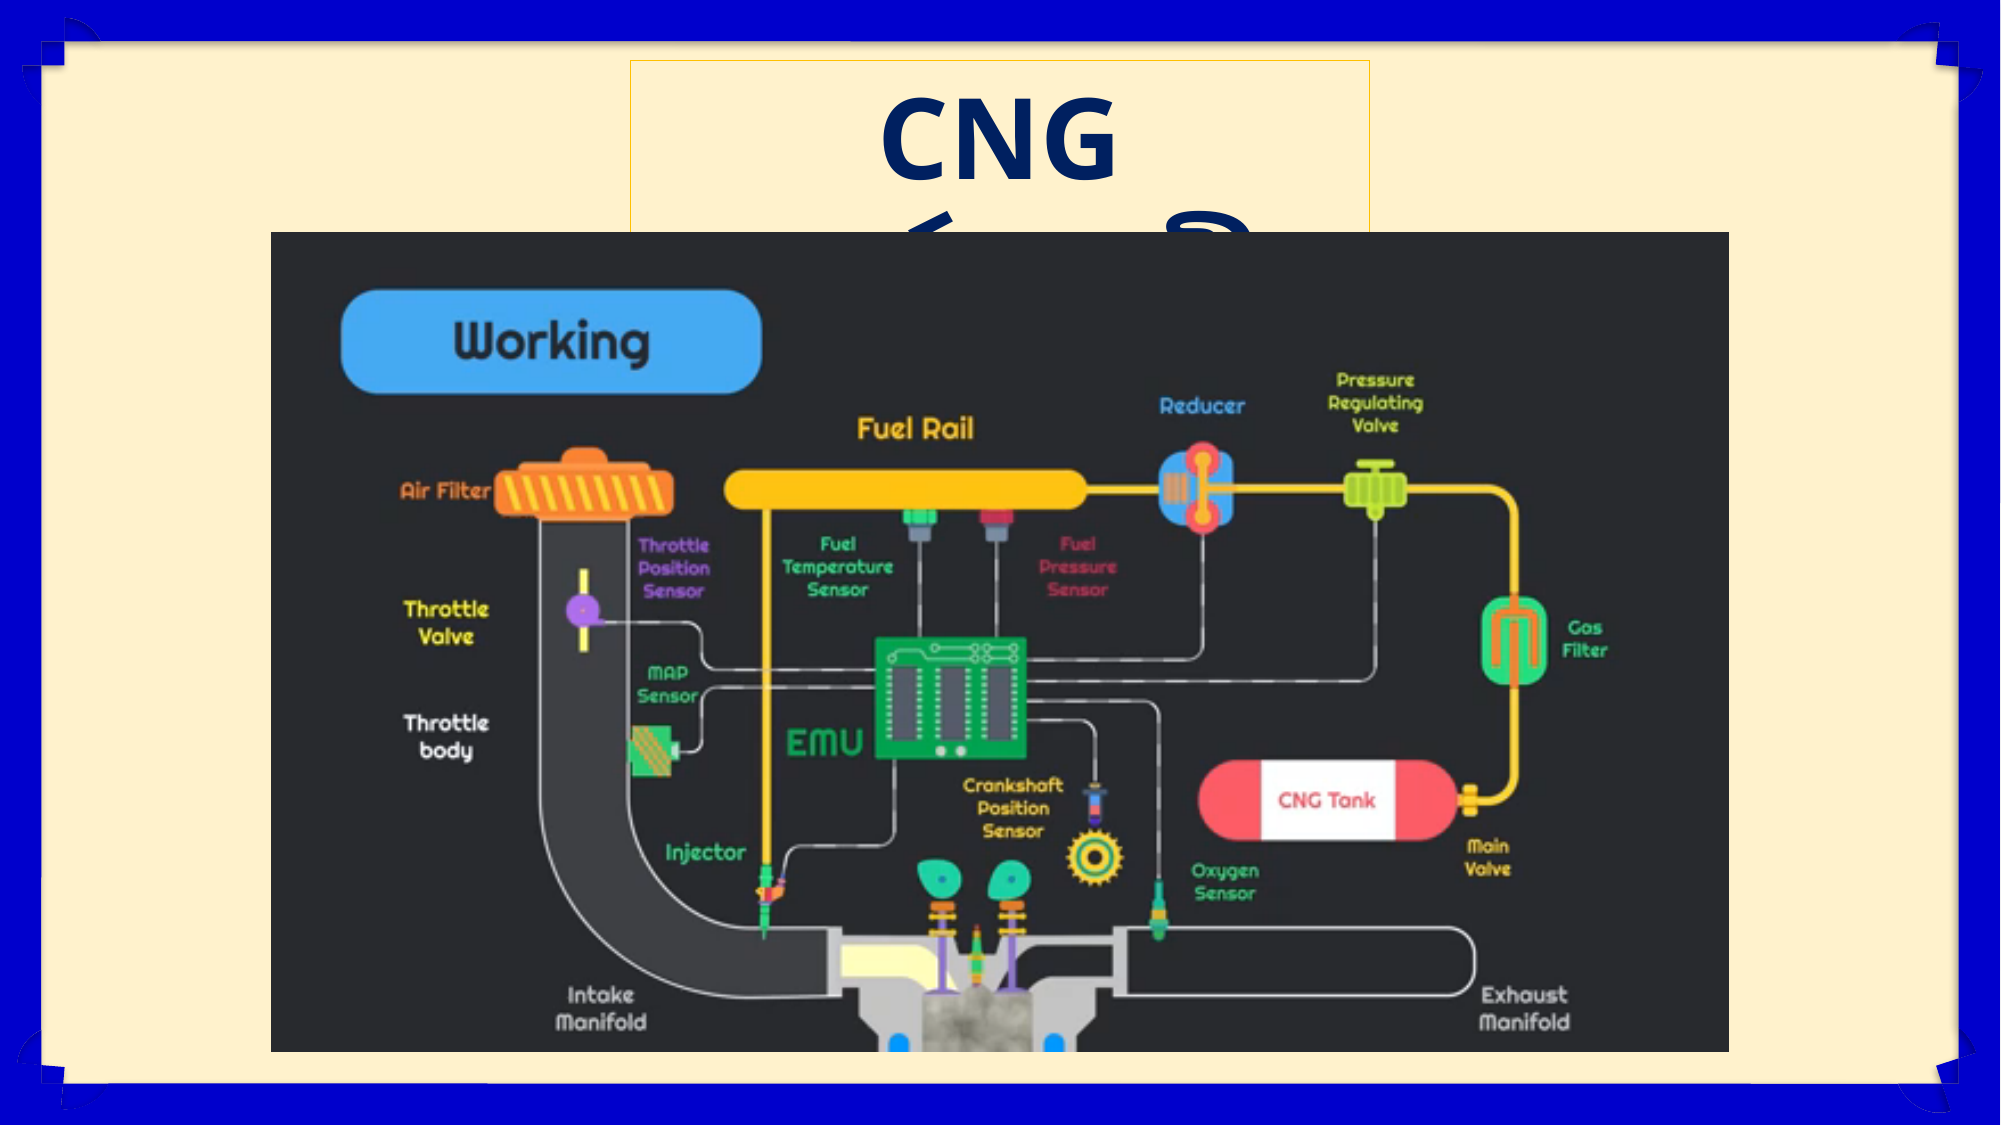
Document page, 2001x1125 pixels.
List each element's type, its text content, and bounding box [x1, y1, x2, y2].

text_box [270, 231, 1730, 1053]
text_box CNG কার্যপ্রণালী [630, 60, 1370, 231]
